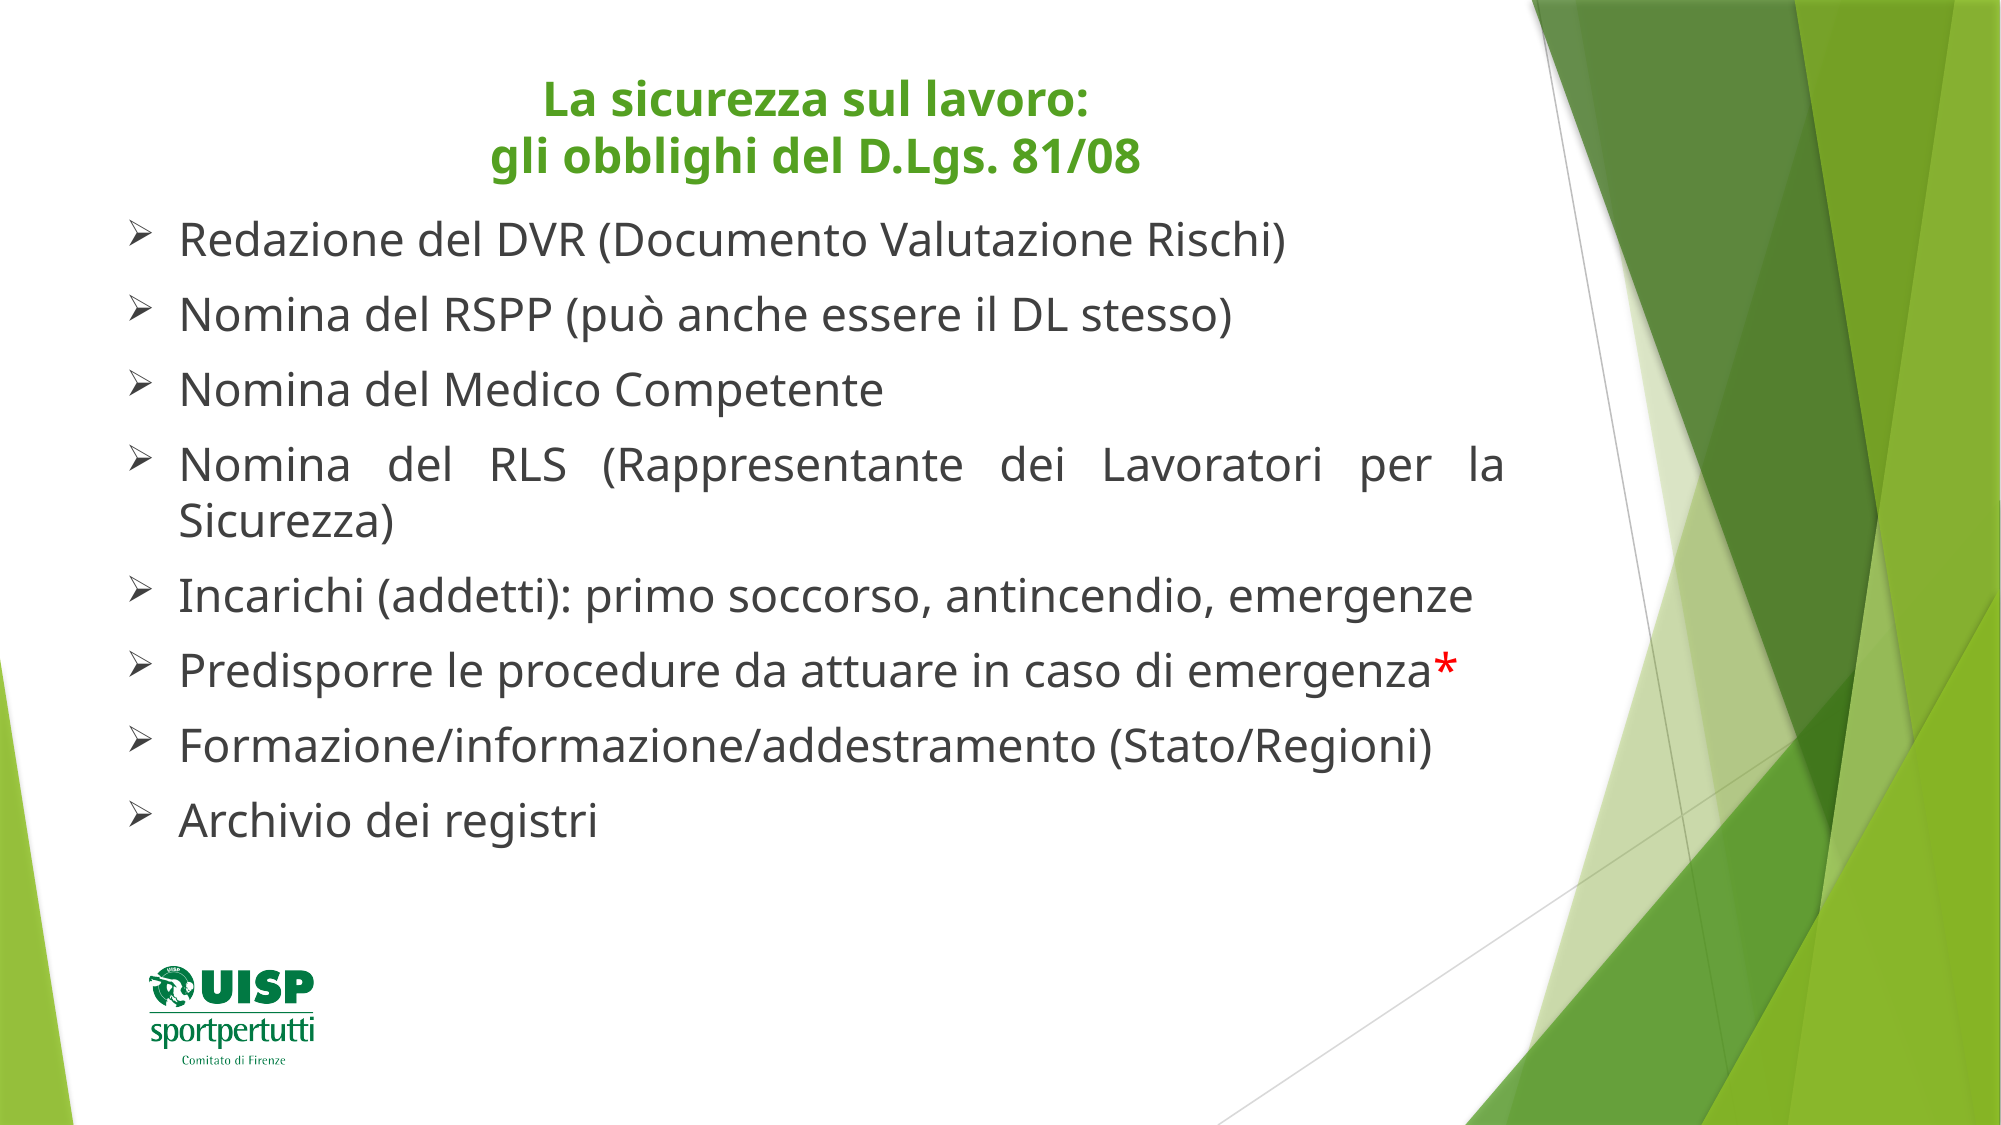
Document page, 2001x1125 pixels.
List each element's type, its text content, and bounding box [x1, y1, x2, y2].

picture [84, 962, 379, 1089]
list Redazione del DVR (Documento Valutazione Rischi) Nomina del RSPP (può anche essere il DL stesso) Nomina del Medico Competente Nomina del RLS (Rappresentante dei Lavoratori per la Sicurezza) Incarichi (addetti): primo soccorso, antincendio, emergenze Predisporre le procedure da attuare in caso di emergenza* Formazione/informazione/addestramento (Stato/Regioni) Archivio dei registri [111, 202, 1522, 944]
title La sicurezza sul lavoro: gli obblighi del D.Lgs. 81/08 [111, 60, 1522, 202]
